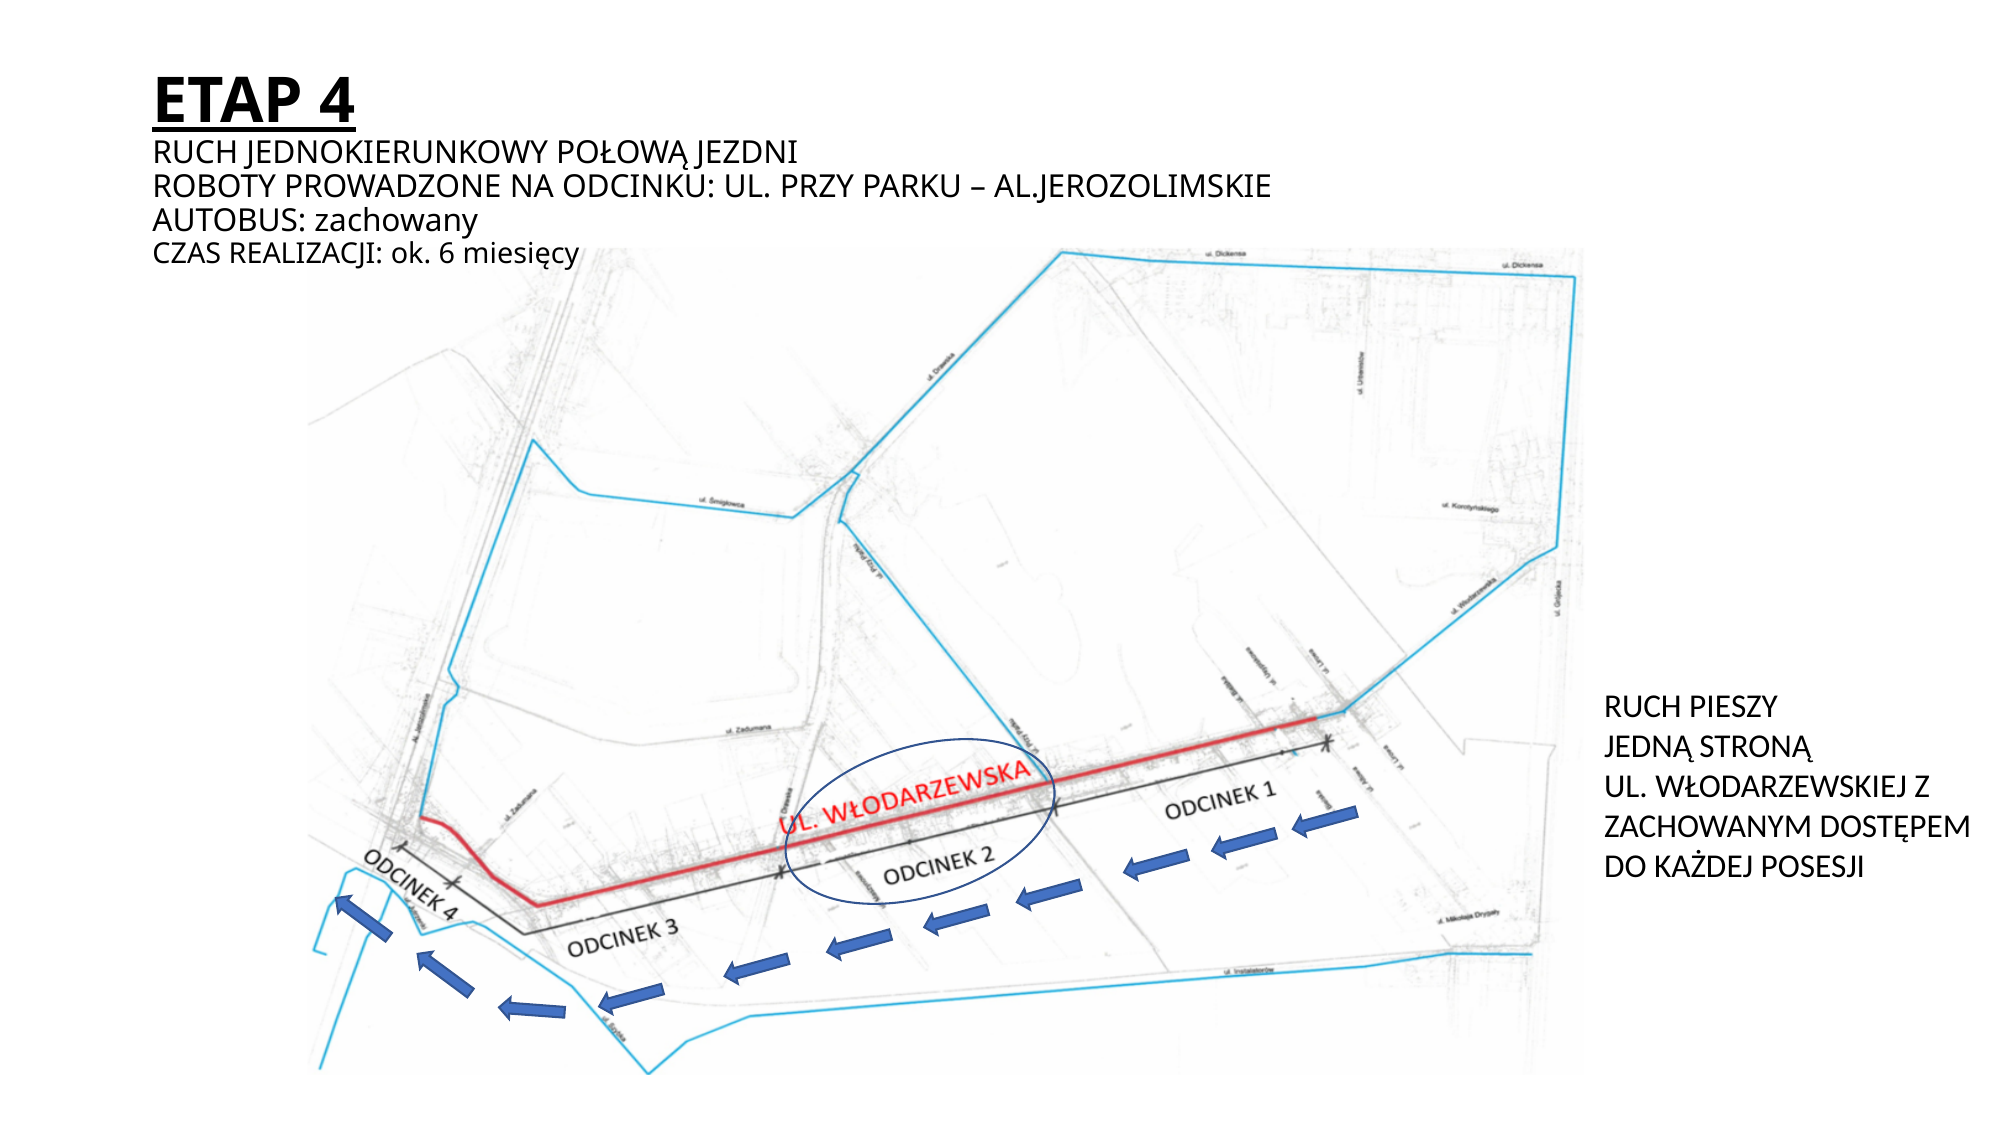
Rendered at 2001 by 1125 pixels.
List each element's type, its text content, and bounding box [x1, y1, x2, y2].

title ETAP 4 RUCH JEDNOKIERUNKOWY POŁOWĄ JEZDNI ROBOTY PROWADZONE NA ODCINKU: UL. PRZY PARKU – AL.JEROZOLIMSKIE AUTOBUS: zachowany CZAS REALIZACJI: ok. 6 miesięcy [137, 59, 1863, 278]
text_box RUCH PIESZY JEDNĄ STRONĄ UL. WŁODARZEWSKIEJ Z ZACHOWANYM DOSTĘPEM DO KAŻDEJ POSESJI [1664, 676, 2000, 892]
picture [248, 198, 1664, 1075]
